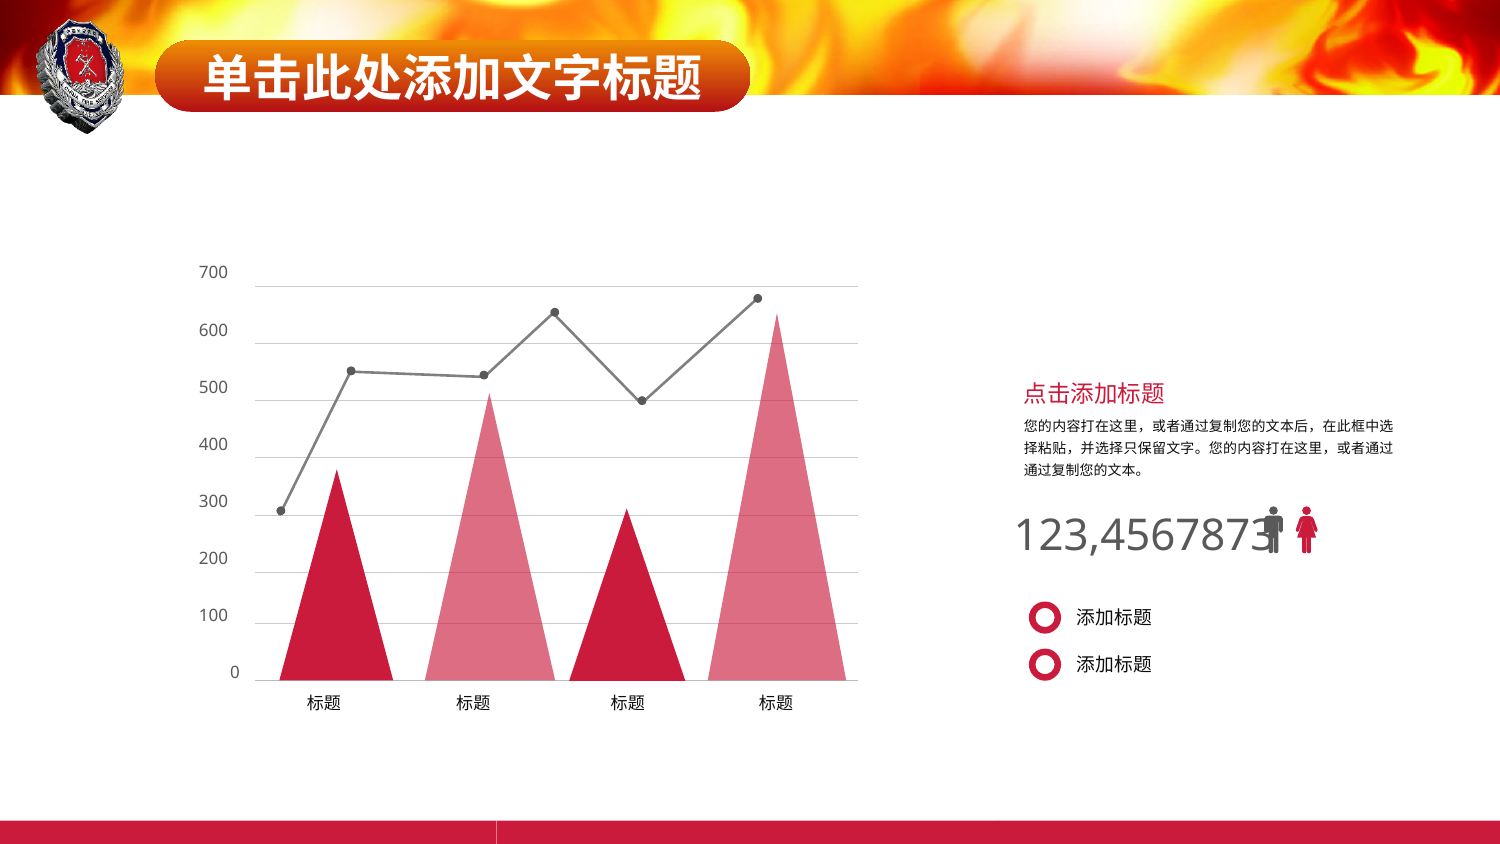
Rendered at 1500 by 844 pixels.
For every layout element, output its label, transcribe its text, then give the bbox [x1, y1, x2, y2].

text_box 标题 [601, 687, 654, 717]
text_box 300 [190, 485, 237, 516]
text_box 标题 [750, 687, 803, 717]
text_box 100 [190, 600, 237, 630]
text_box [424, 516, 556, 681]
text_box 500 [190, 371, 237, 401]
text_box [1028, 648, 1062, 681]
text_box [276, 294, 763, 516]
text_box 添加标题 [1068, 648, 1161, 680]
text_box [707, 313, 847, 681]
text_box 200 [190, 542, 237, 573]
text_box [496, 819, 997, 844]
text_box 标题 [298, 687, 351, 717]
text_box [1028, 601, 1062, 634]
text_box [1295, 506, 1318, 554]
picture [0, 0, 1500, 134]
text_box 您的内容打在这里，或者通过复制您的文本后，在此框中选择粘贴，并选择只保留文字。您的内容打在这里，或者通过通过复制您的文本。 [1015, 408, 1403, 483]
text_box 标题 [447, 687, 500, 717]
text_box [279, 516, 394, 681]
text_box [569, 516, 686, 681]
text_box [997, 819, 1500, 844]
text_box 400 [190, 428, 237, 458]
text_box 0 [221, 657, 249, 687]
text_box [1264, 506, 1283, 554]
text_box 点击添加标题 [1015, 364, 1184, 407]
text_box 添加标题 [1068, 601, 1161, 633]
text_box 600 [190, 314, 237, 344]
text_box 123,4567873 [1005, 502, 1285, 564]
text_box [0, 819, 496, 844]
text_box 700 [190, 257, 237, 287]
